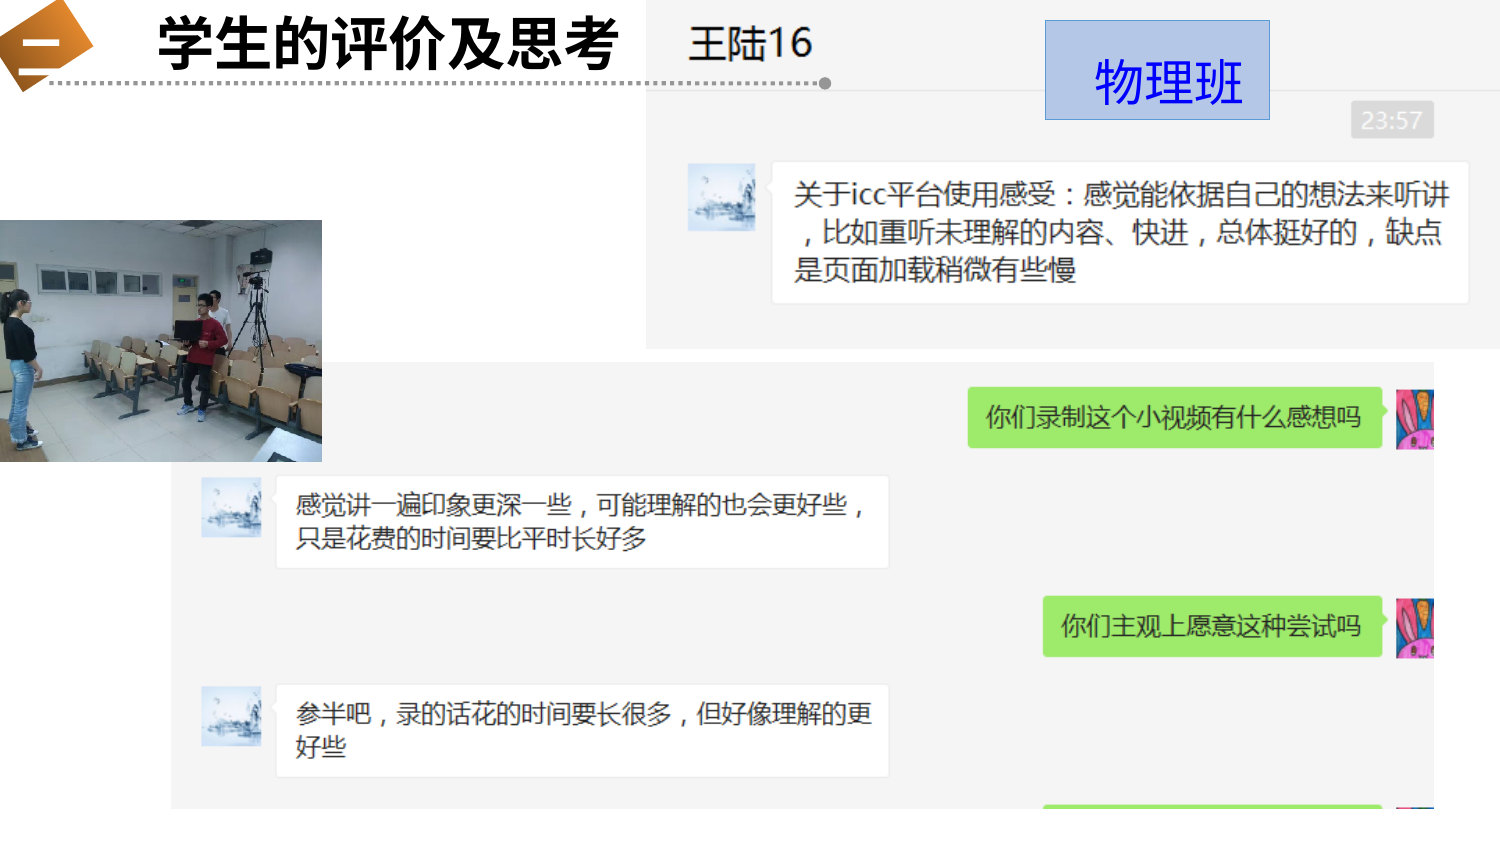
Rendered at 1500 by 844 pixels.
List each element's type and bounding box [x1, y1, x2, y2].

text_box [0, 0, 825, 94]
picture [0, 220, 1434, 809]
picture [646, 0, 1500, 349]
